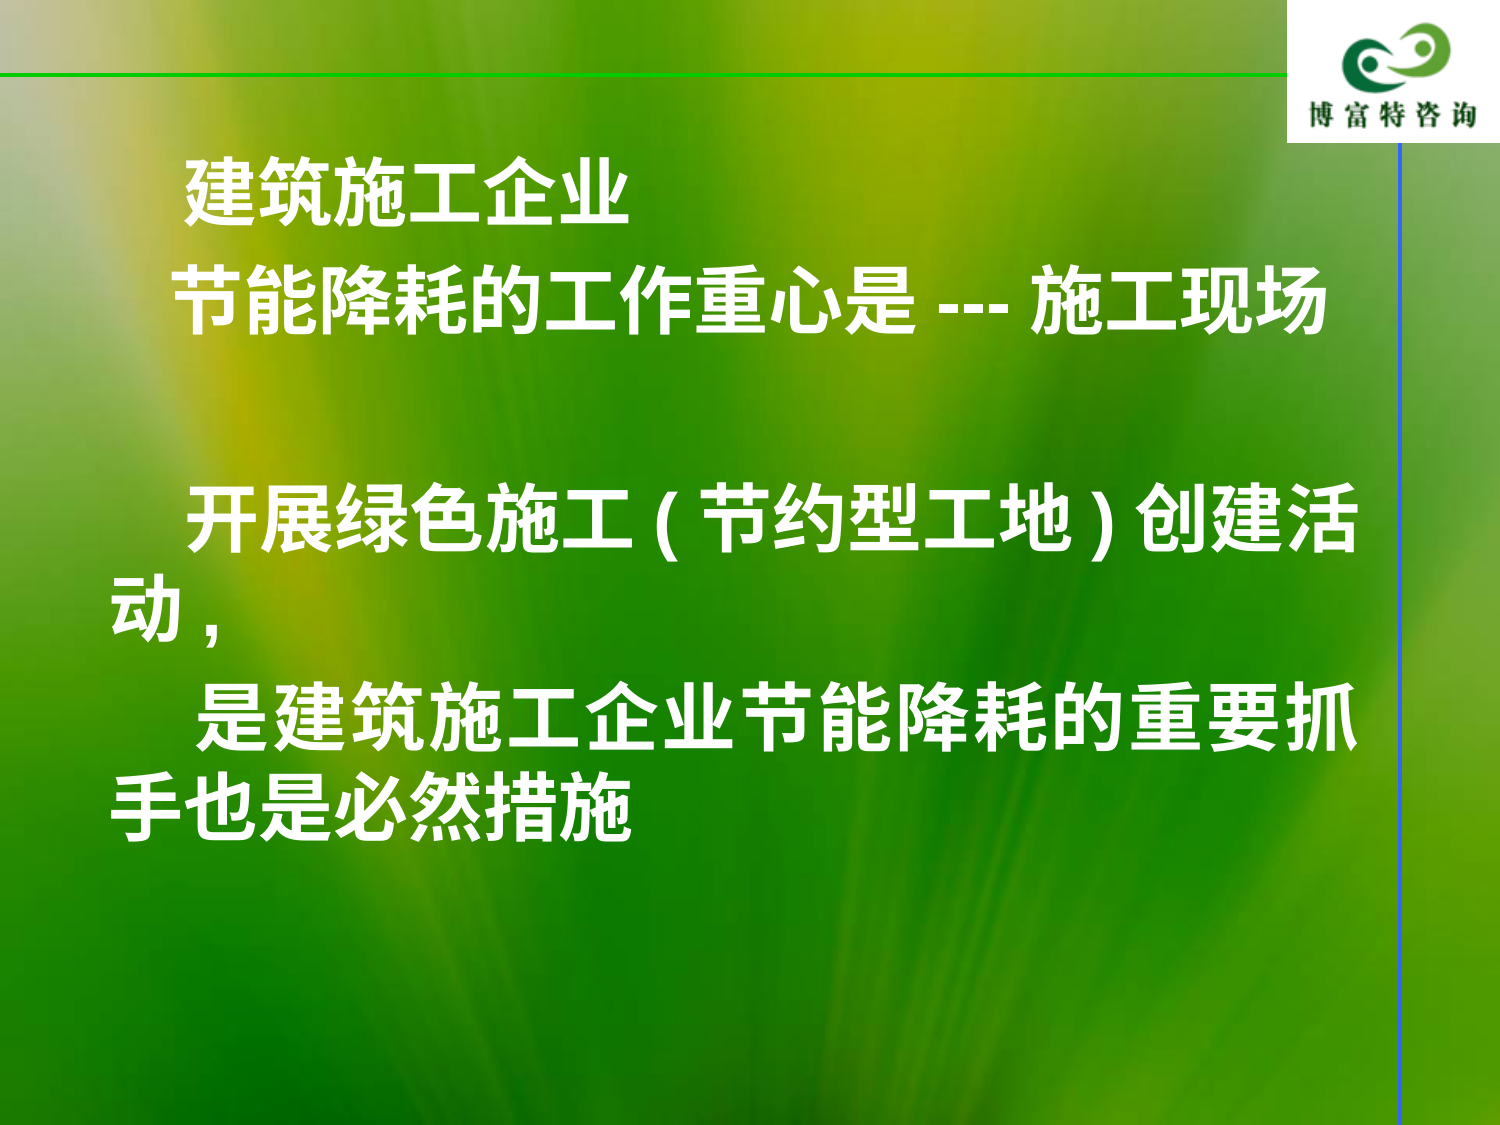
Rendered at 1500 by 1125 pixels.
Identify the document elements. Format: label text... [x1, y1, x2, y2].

list 建筑施工企业 节能降耗的工作重心是---施工现场 开展绿色施工(节约型工地)创建活动, 是建筑施工企业节能降耗的重要抓手也是必然措施 [37, 137, 1375, 1063]
picture [0, 0, 1500, 1125]
